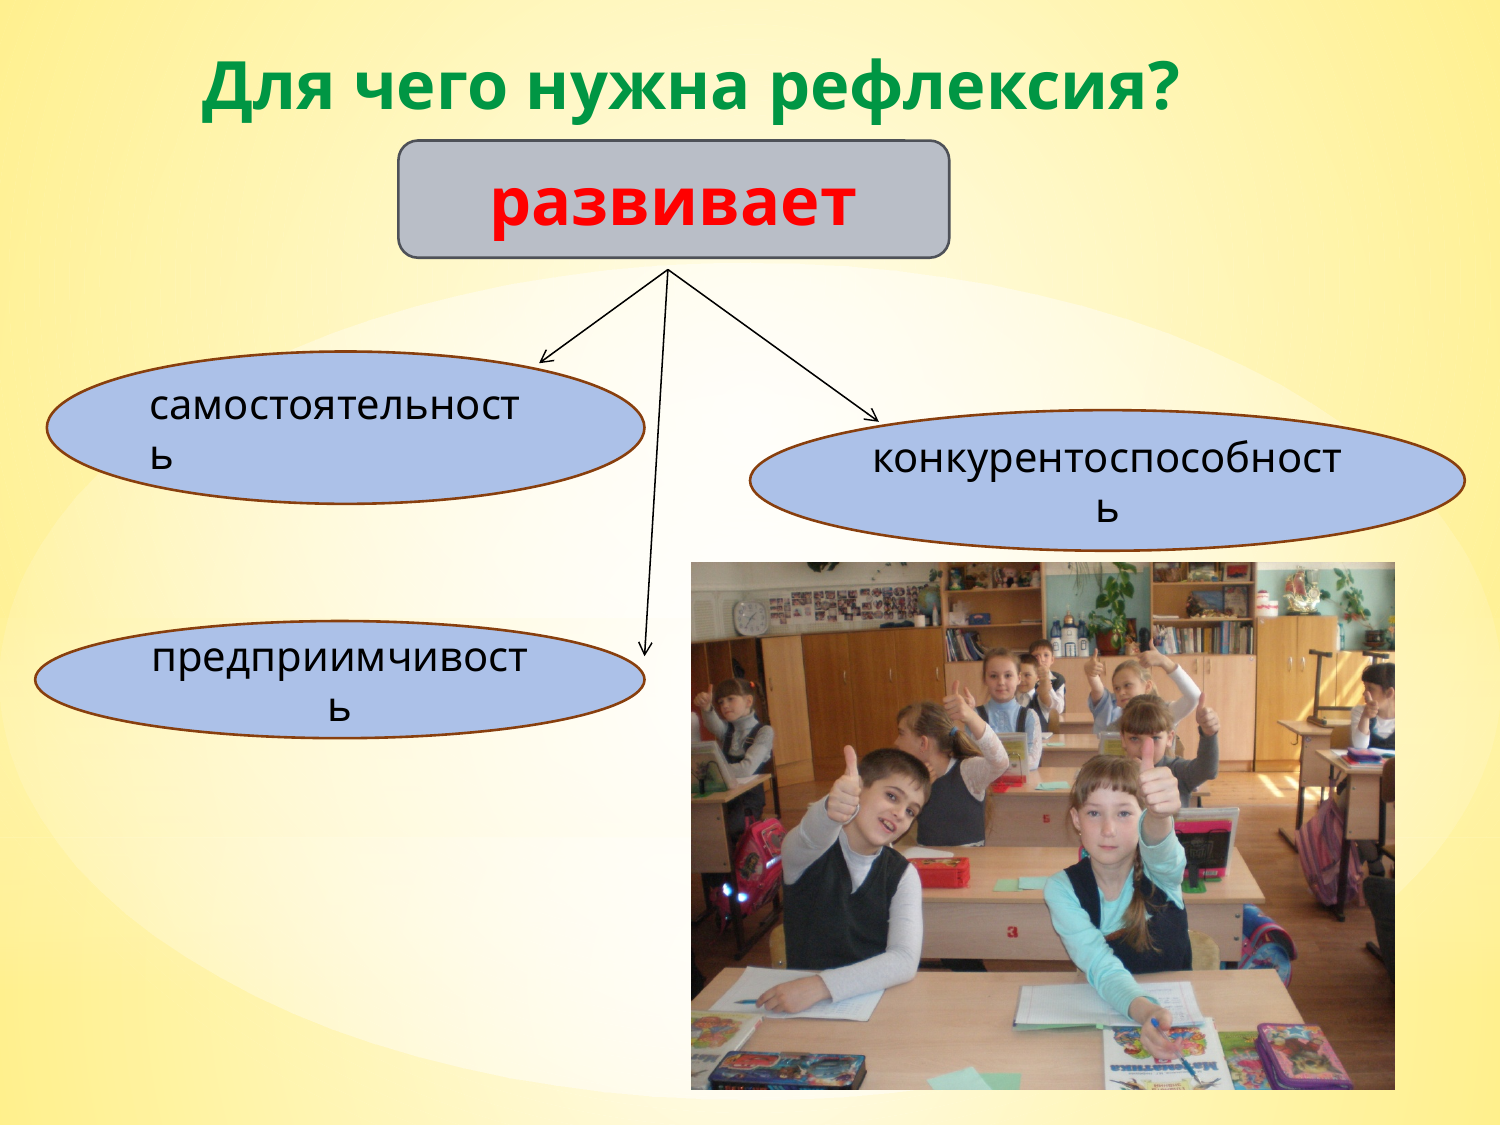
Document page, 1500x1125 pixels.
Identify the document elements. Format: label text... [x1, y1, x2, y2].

text_box самостоятельность [45, 350, 646, 506]
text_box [462, 450, 850, 475]
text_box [538, 269, 669, 364]
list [691, 562, 1395, 1091]
title Для чего нужна рефлексия? [128, 35, 1196, 141]
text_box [667, 269, 880, 423]
text_box конкурентоспособность [749, 408, 1467, 553]
text_box предприимчивость [33, 619, 646, 740]
text_box развивает [397, 139, 951, 260]
